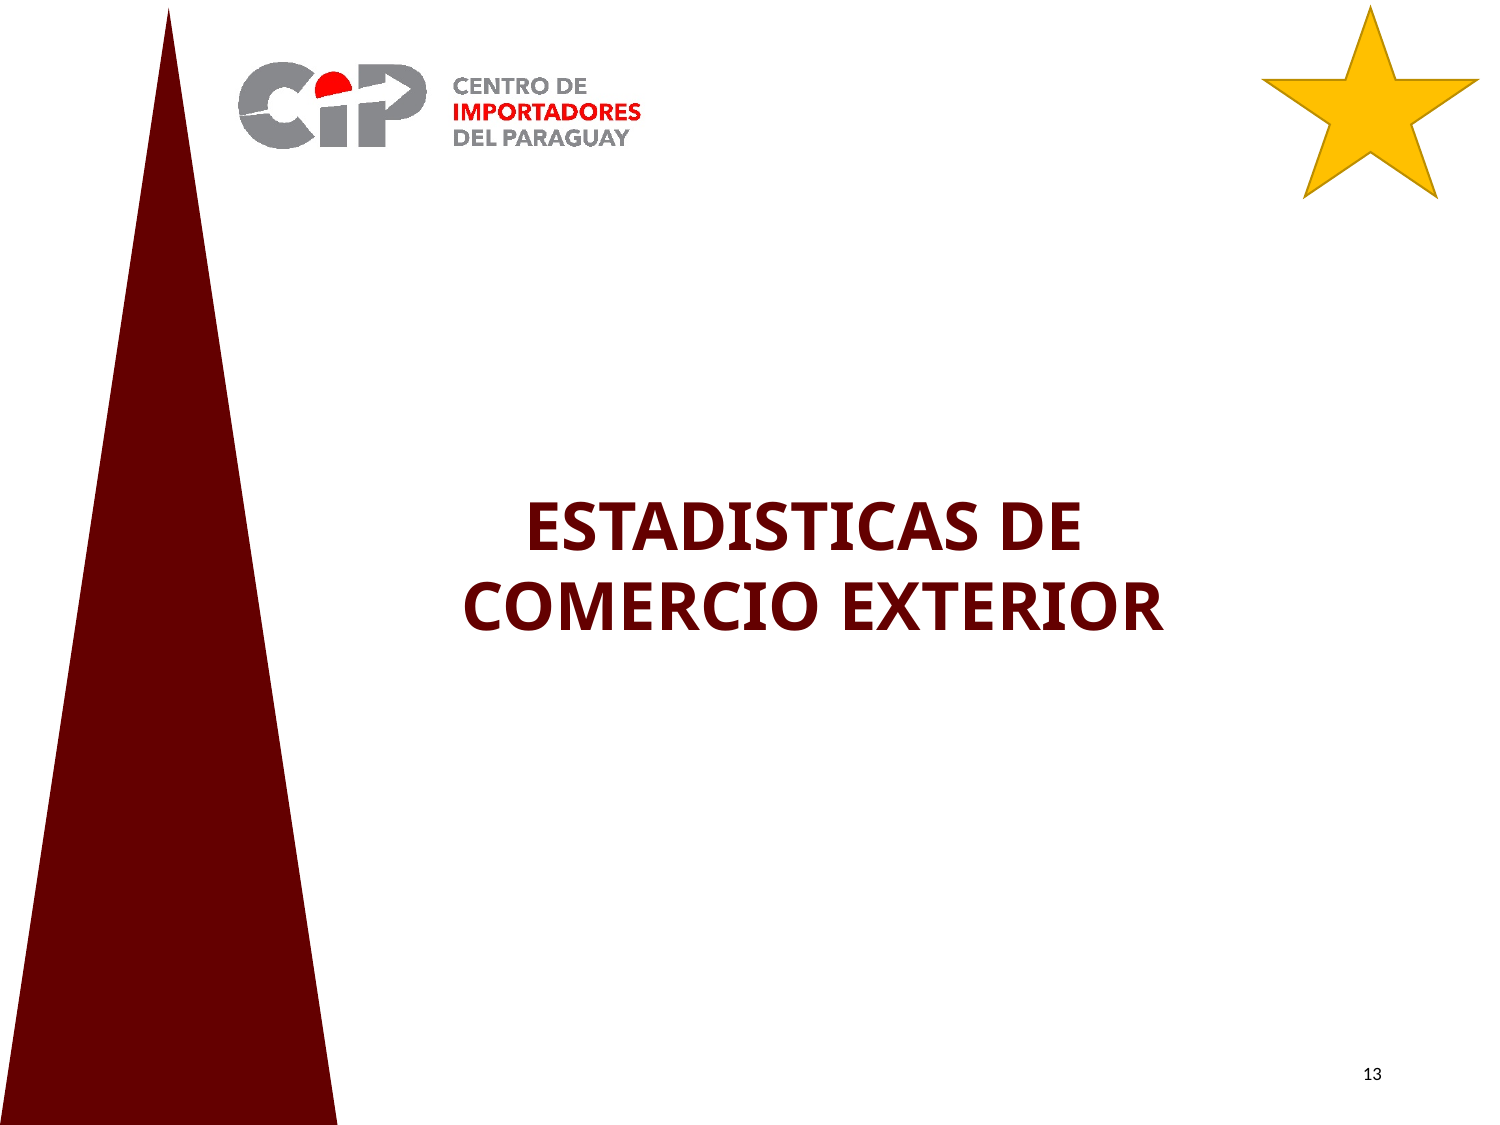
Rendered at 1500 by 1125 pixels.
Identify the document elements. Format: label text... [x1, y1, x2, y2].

text_box ESTADISTICAS DE COMERCIO EXTERIOR [241, 476, 1500, 652]
picture [218, 38, 659, 176]
text_box [0, 7, 339, 1125]
slide_number 13 [1059, 1042, 1397, 1103]
text_box [1260, 4, 1481, 200]
